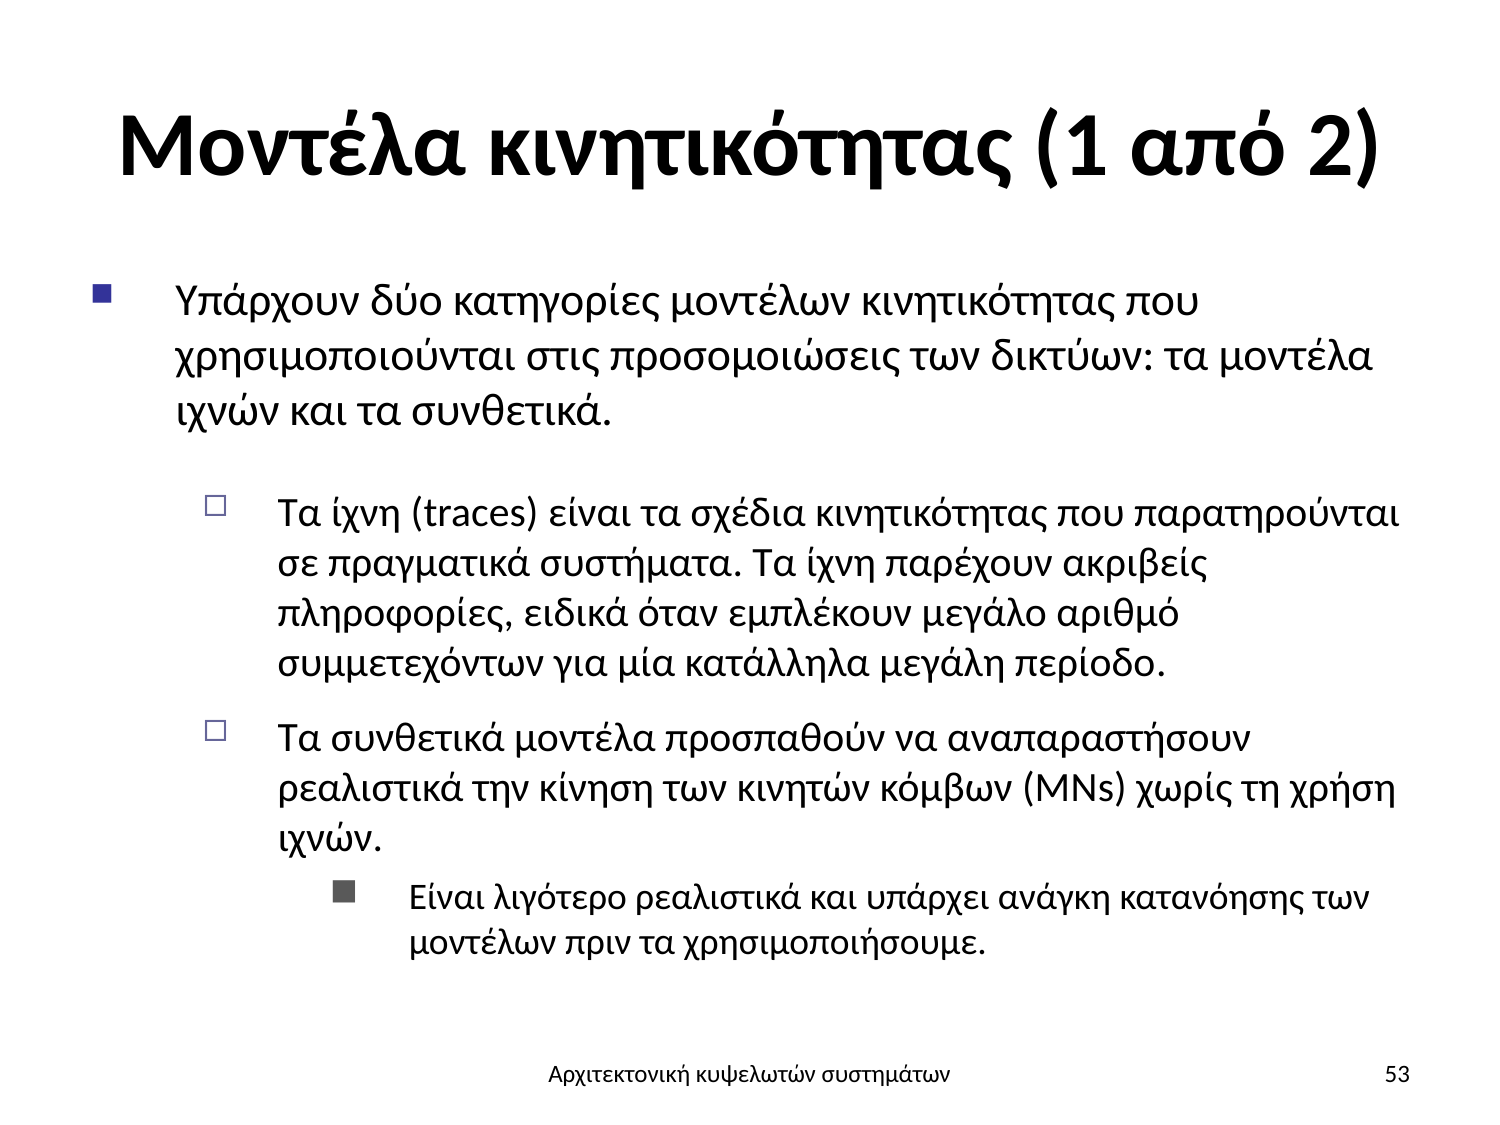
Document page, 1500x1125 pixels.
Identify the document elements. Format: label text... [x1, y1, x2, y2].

title Μοντέλα κινητικότητας (1 από 2) [75, 45, 1425, 233]
footer Αρχιτεκτονική κυψελωτών συστημάτων [512, 1042, 988, 1103]
slide_number 53 [1074, 1042, 1425, 1103]
list Υπάρχουν δύο κατηγορίες μοντέλων κινητικότητας που χρησιμοποιούνται στις προσομοιώσεις των δικτύων: τα μοντέλα ιχνών και τα συνθετικά. Τα ίχνη (traces) είναι τα σχέδια κινητικότητας που παρατηρούνται σε πραγματικά συστήματα. Τα ίχνη παρέχουν ακριβείς πληροφορίες, ειδικά όταν εμπλέκουν μεγάλο αριθμό συμμετεχόντων για μία κατάλληλα μεγάλη περίοδο. Τα συνθετικά μοντέλα προσπαθούν να αναπαραστήσουν ρεαλιστικά την κίνηση των κινητών κόμβων (ΜΝs) χωρίς τη χρήση ιχνών. Είναι λιγότερο ρεαλιστικά και υπάρχει ανάγκη κατανόησης των μοντέλων πριν τα χρησιμοποιήσουμε. [75, 262, 1425, 1005]
